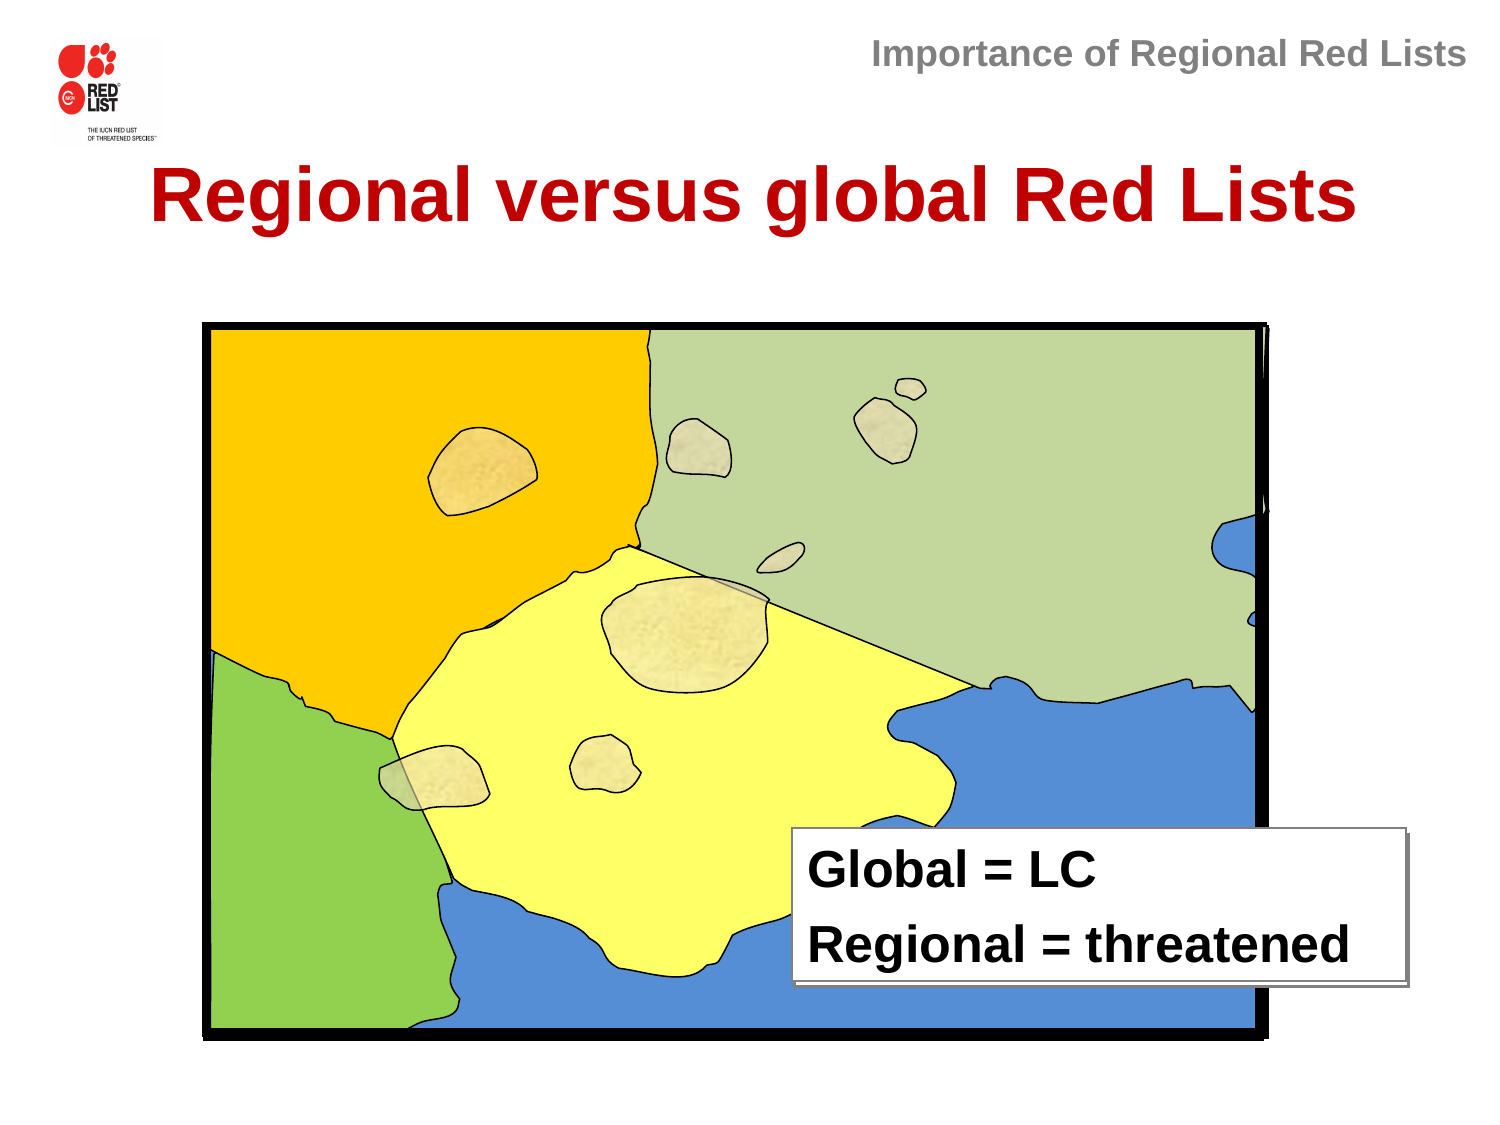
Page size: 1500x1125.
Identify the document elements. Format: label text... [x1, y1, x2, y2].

text_box Regional versus global Red Lists [7, 137, 1500, 245]
text_box Global = LC Regional = threatened [1277, 828, 1407, 981]
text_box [206, 325, 1270, 1036]
text_box Global = threatened Regional = LC [1277, 834, 1409, 987]
